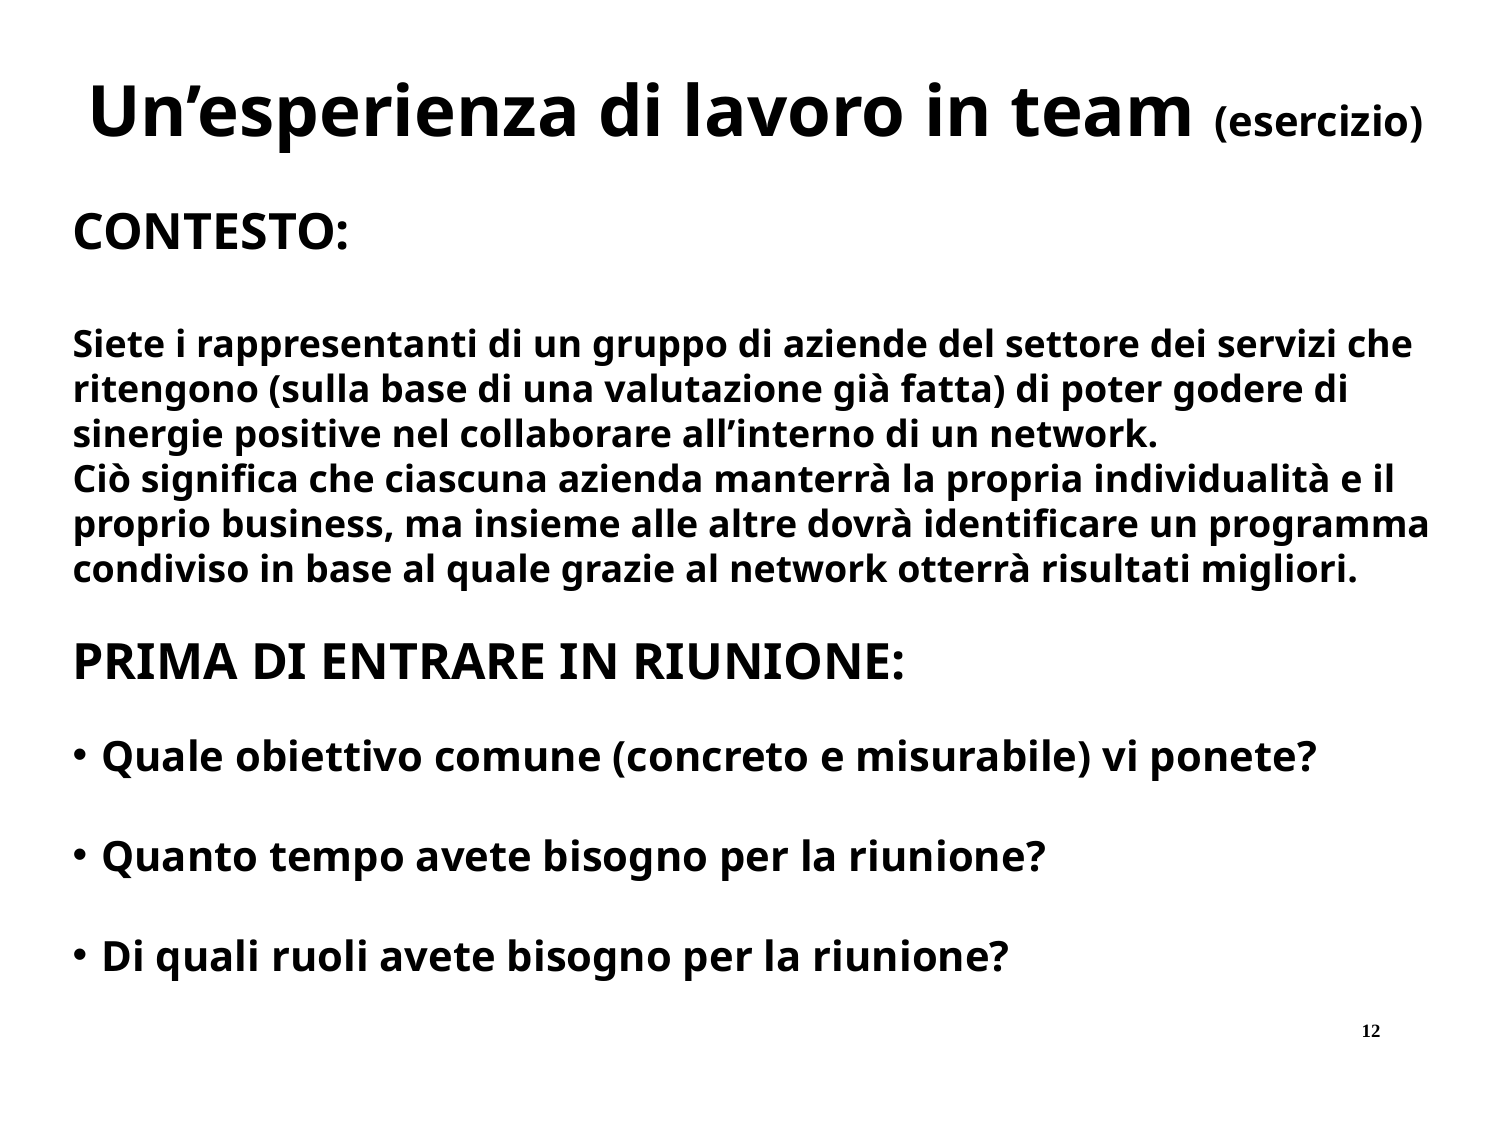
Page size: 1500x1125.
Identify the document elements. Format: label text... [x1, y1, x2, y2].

text_box CONTESTO: Siete i rappresentanti di un gruppo di aziende del settore dei servizi che ritengono (sulla base di una valutazione già fatta) di poter godere di sinergie positive nel collaborare all’interno di un network. Ciò significa che ciascuna azienda manterrà la propria individualità e il proprio business, ma insieme alle altre dovrà identificare un programma condiviso in base al quale grazie al network otterrà risultati migliori. PRIMA DI ENTRARE IN RIUNIONE: Quale obiettivo comune (concreto e misurabile) vi ponete? Quanto tempo avete bisogno per la riunione? Di quali ruoli avete bisogno per la riunione? [57, 192, 1452, 987]
title Un’esperienza di lavoro in team (esercizio) [35, 58, 1477, 181]
